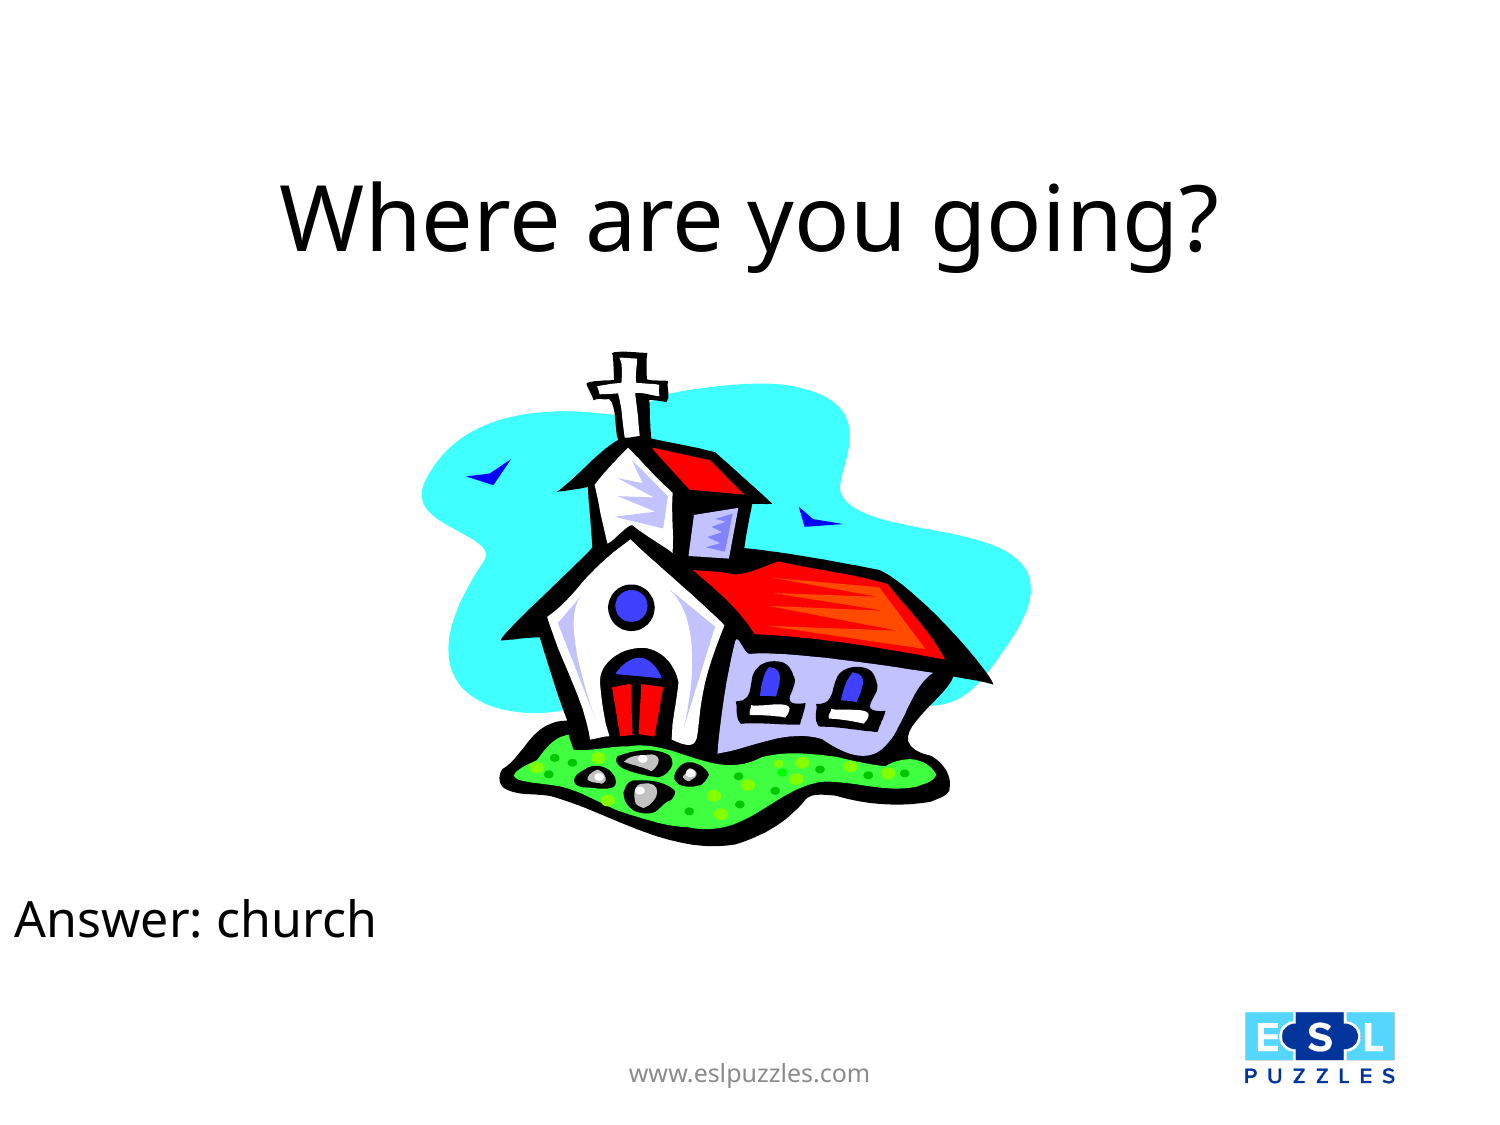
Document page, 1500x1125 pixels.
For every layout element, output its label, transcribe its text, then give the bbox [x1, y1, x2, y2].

picture [421, 351, 1032, 847]
footer www.eslpuzzles.com [512, 1042, 988, 1103]
text_box Answer: church [0, 796, 1500, 1038]
title Where are you going? [0, 93, 1500, 336]
picture [1139, 925, 1500, 1125]
